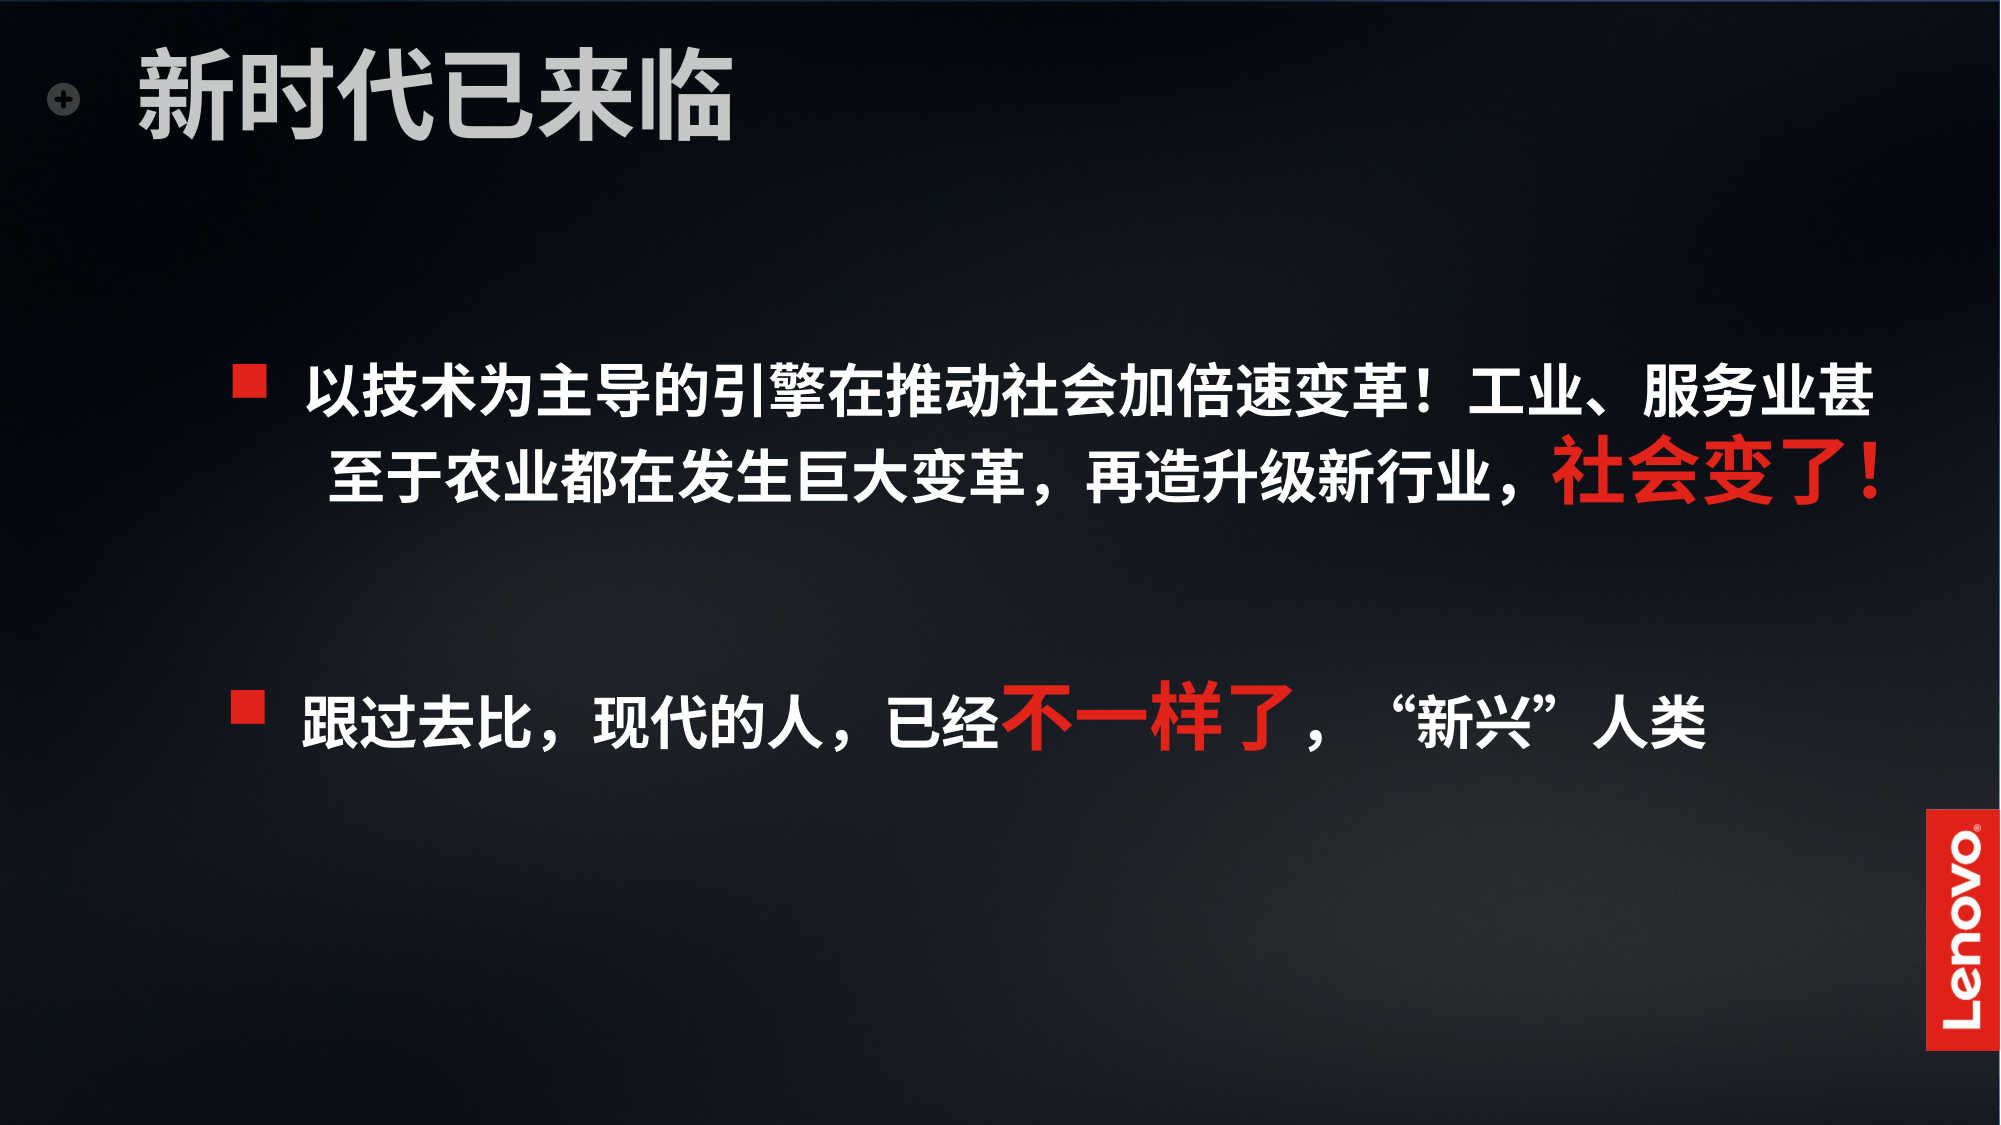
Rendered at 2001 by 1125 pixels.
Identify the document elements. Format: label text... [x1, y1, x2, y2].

picture [0, 0, 2001, 1125]
text_box [0, 1, 2000, 1125]
text_box 跟过去比，现代的人，已经不一样了，“新兴”人类 [135, 662, 1799, 768]
text_box 新时代已来临 [121, 25, 1468, 161]
text_box 以技术为主导的引擎在推动社会加倍速变革！工业、服务业甚至于农业都在发生巨大变革，再造升级新行业，社会变了！ [204, 346, 1899, 522]
